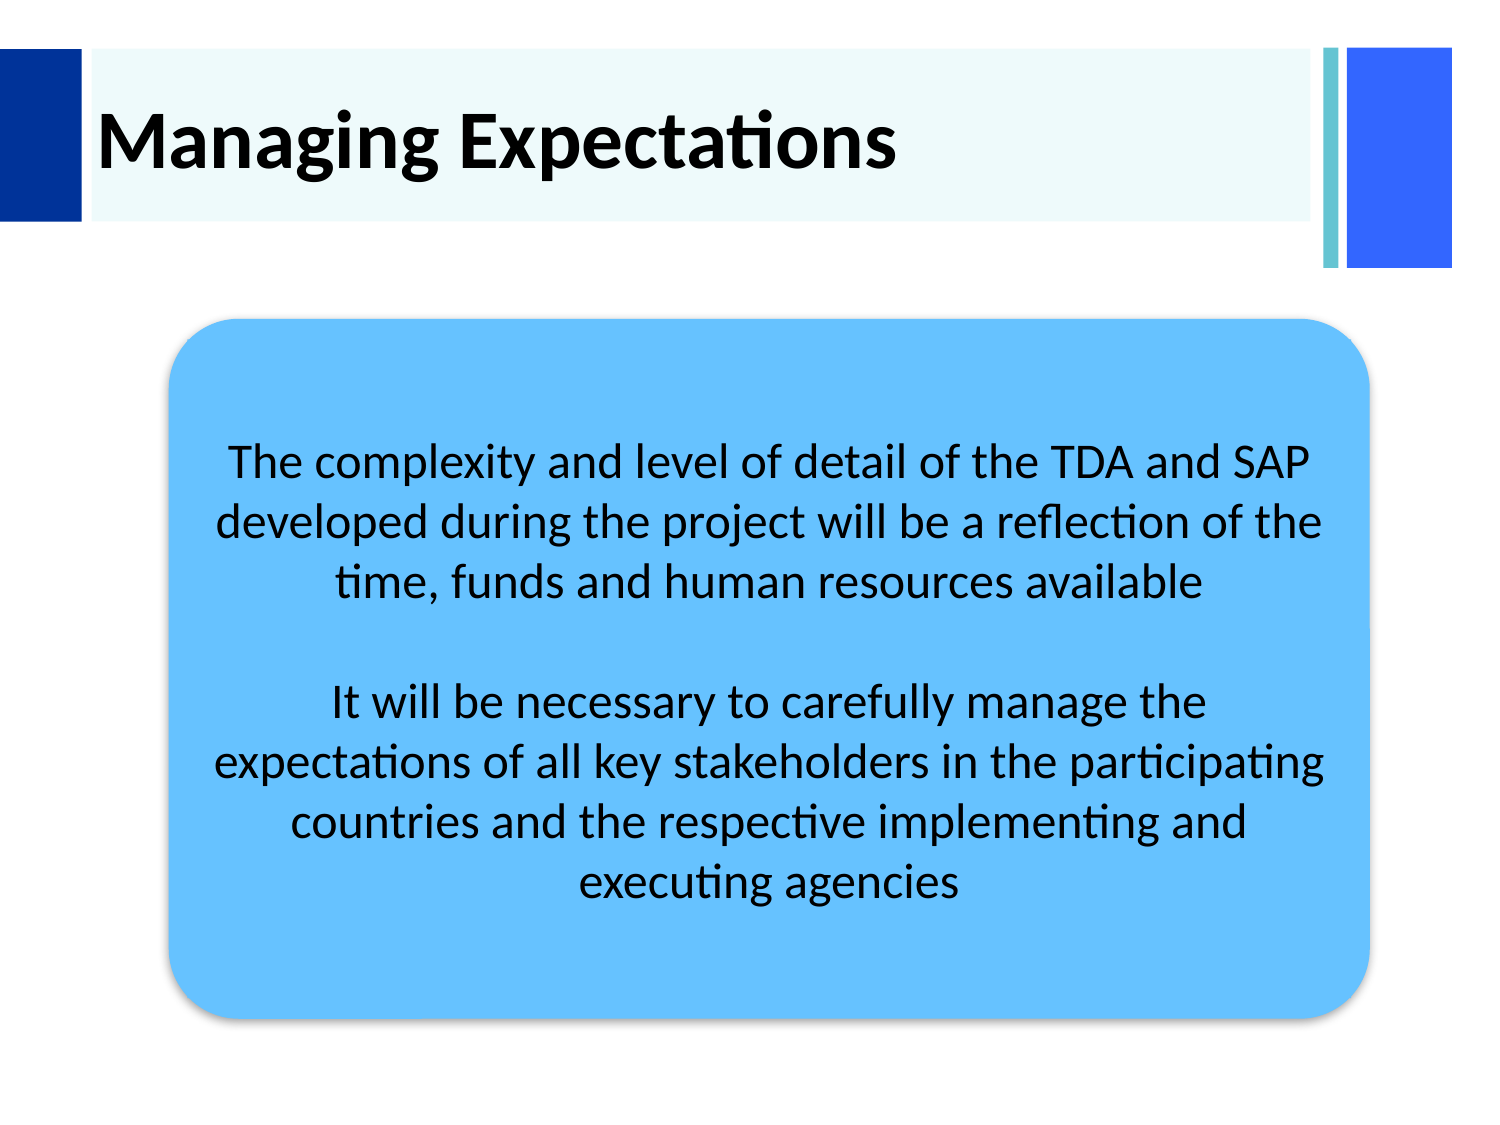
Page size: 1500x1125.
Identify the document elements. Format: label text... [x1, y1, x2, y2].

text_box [168, 318, 1371, 1020]
title Managing Expectations [81, 51, 1322, 220]
